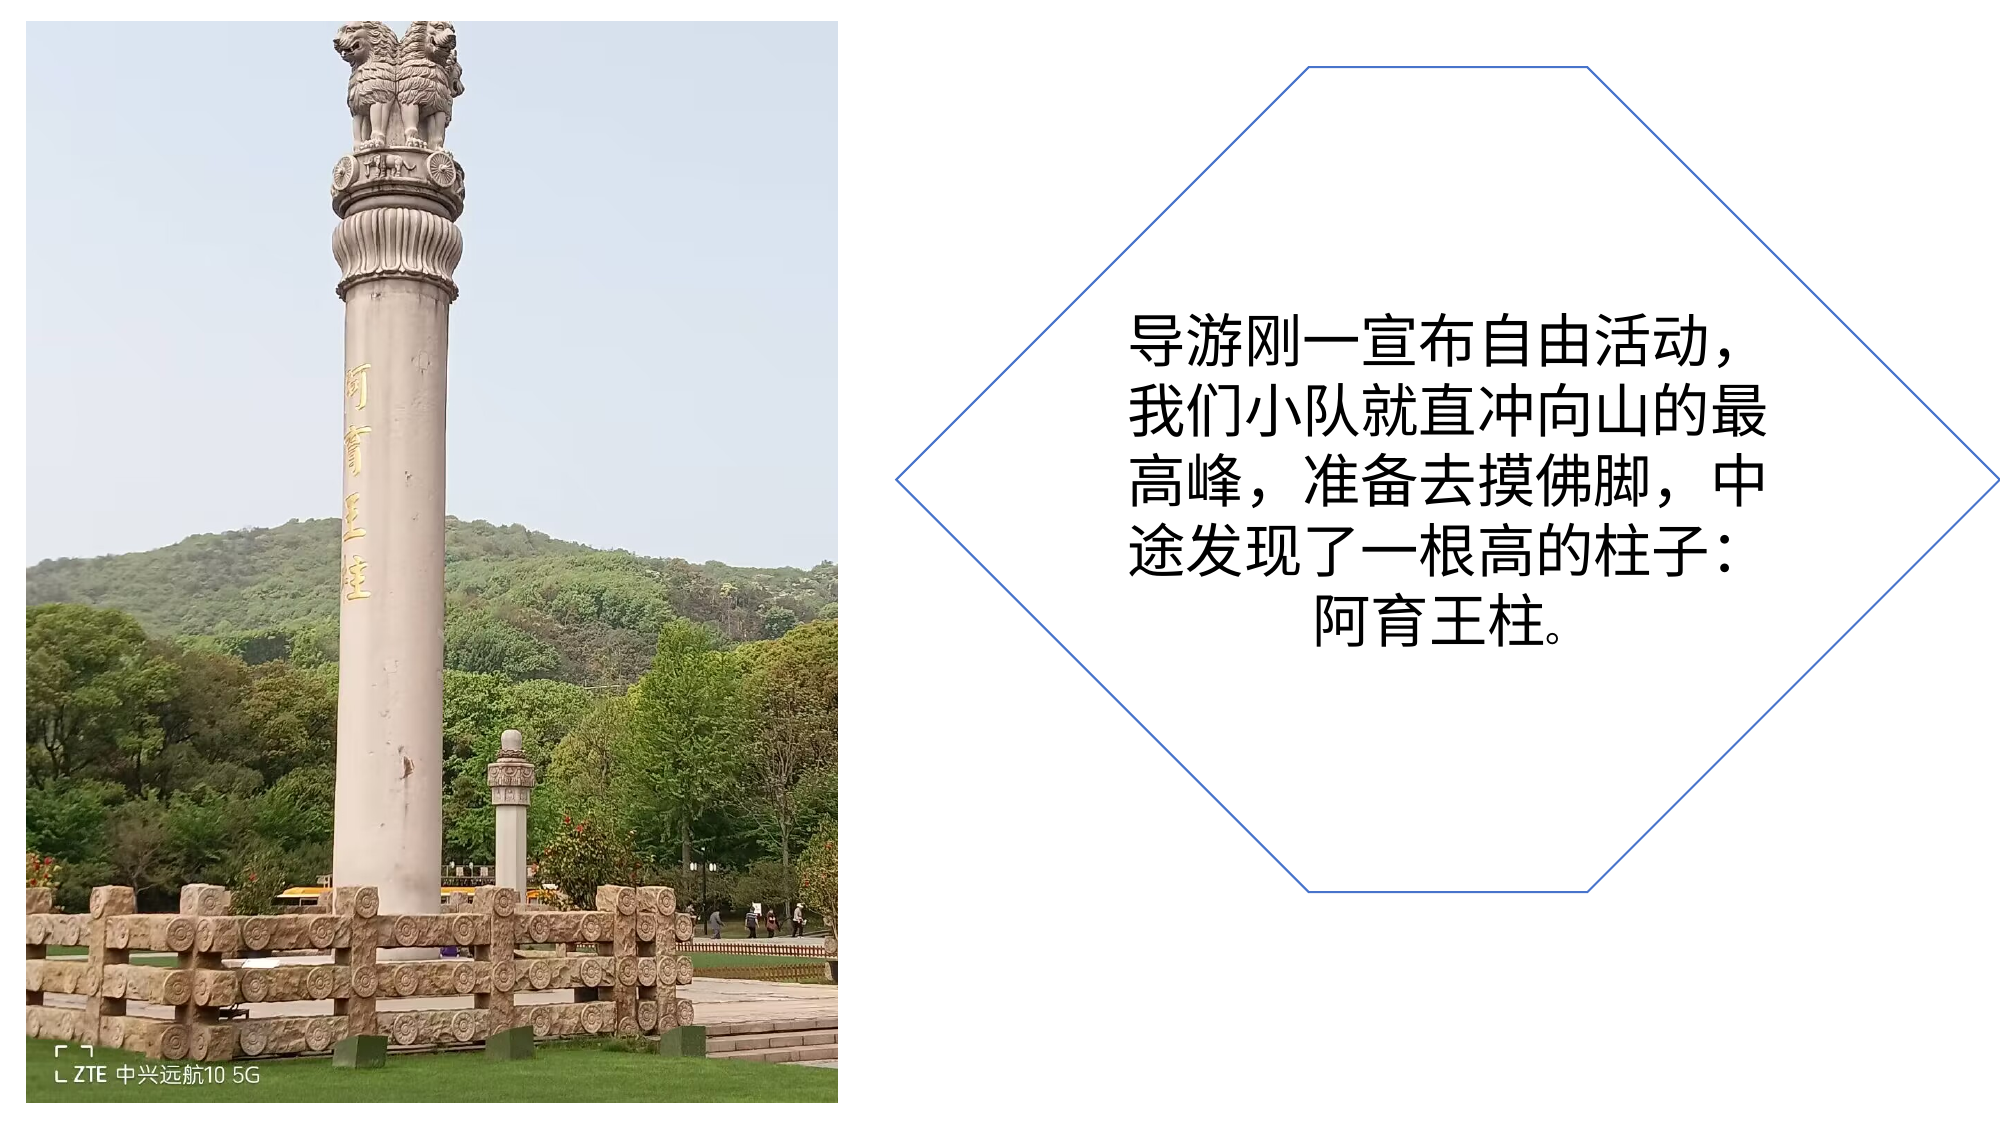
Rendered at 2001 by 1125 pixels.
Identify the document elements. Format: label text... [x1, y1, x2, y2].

text_box 导游刚一宣布自由活动，我们小队就直冲向山的最高峰，准备去摸佛脚，中途发现了一根高的柱子：阿育王柱。 [894, 66, 2000, 894]
picture [26, 21, 839, 1104]
